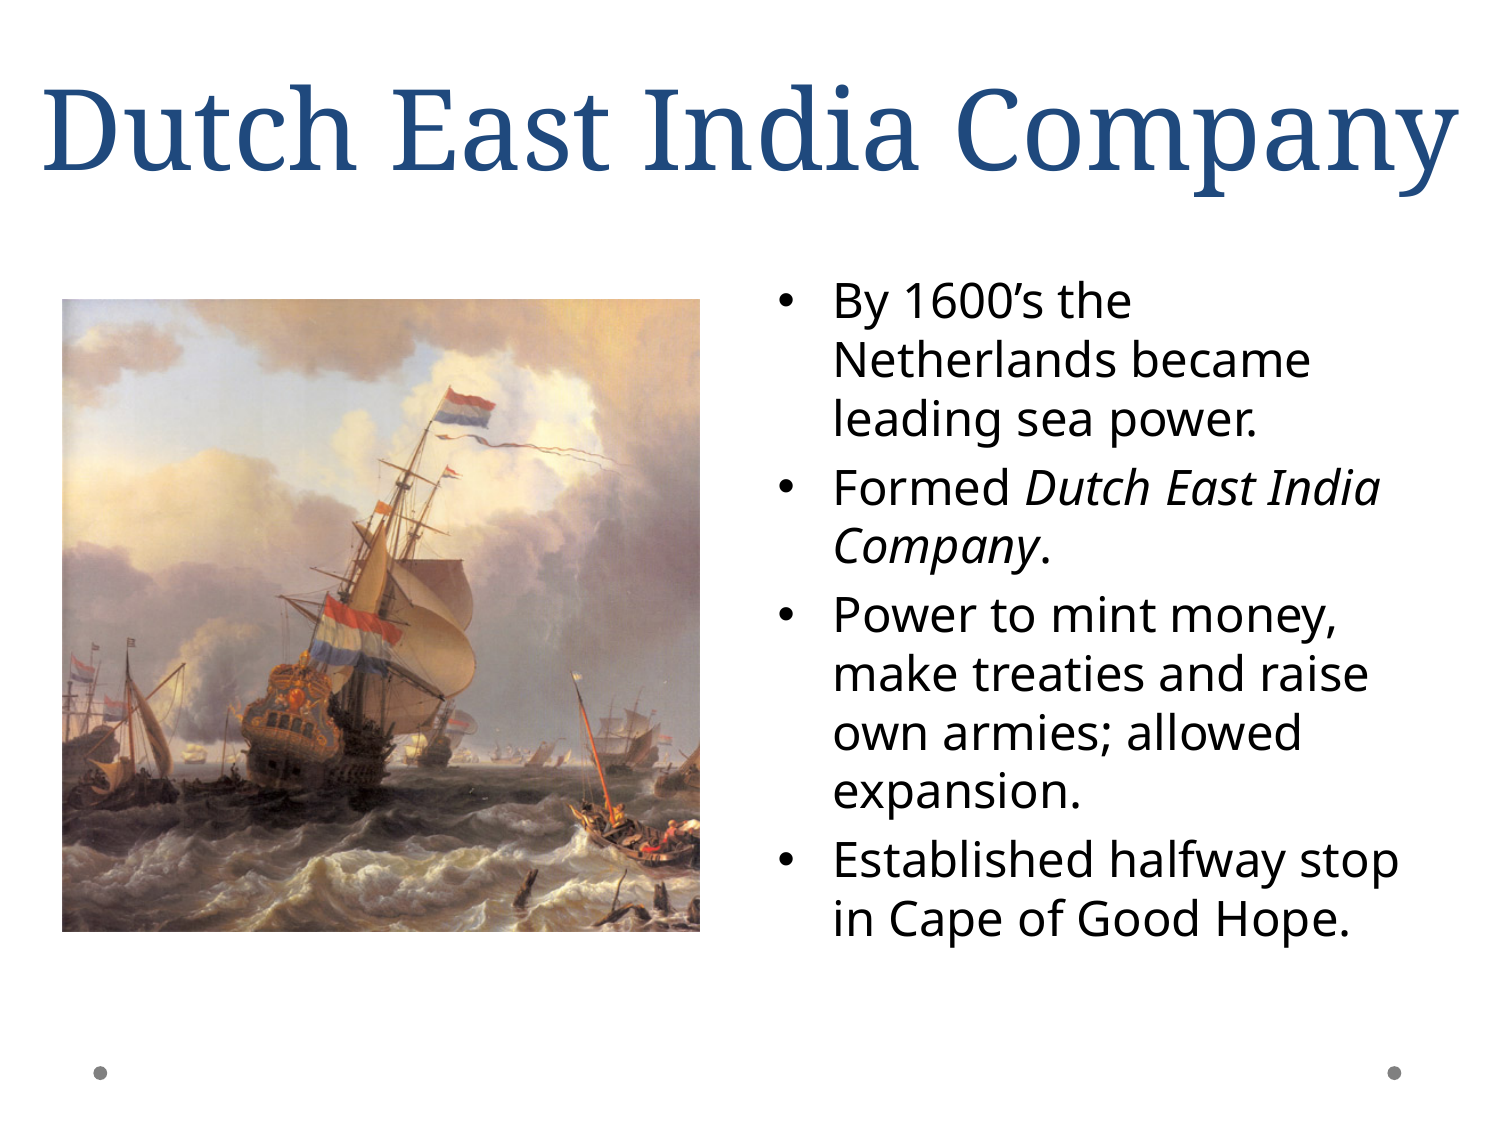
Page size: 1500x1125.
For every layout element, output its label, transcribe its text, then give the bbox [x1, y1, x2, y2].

title Dutch East India Company [0, 0, 1500, 200]
picture [62, 299, 700, 932]
list By 1600’s the Netherlands became leading sea power. Formed Dutch East India Company. Power to mint money, make treaties and raise own armies; allowed expansion. Established halfway stop in Cape of Good Hope. [762, 262, 1425, 1005]
